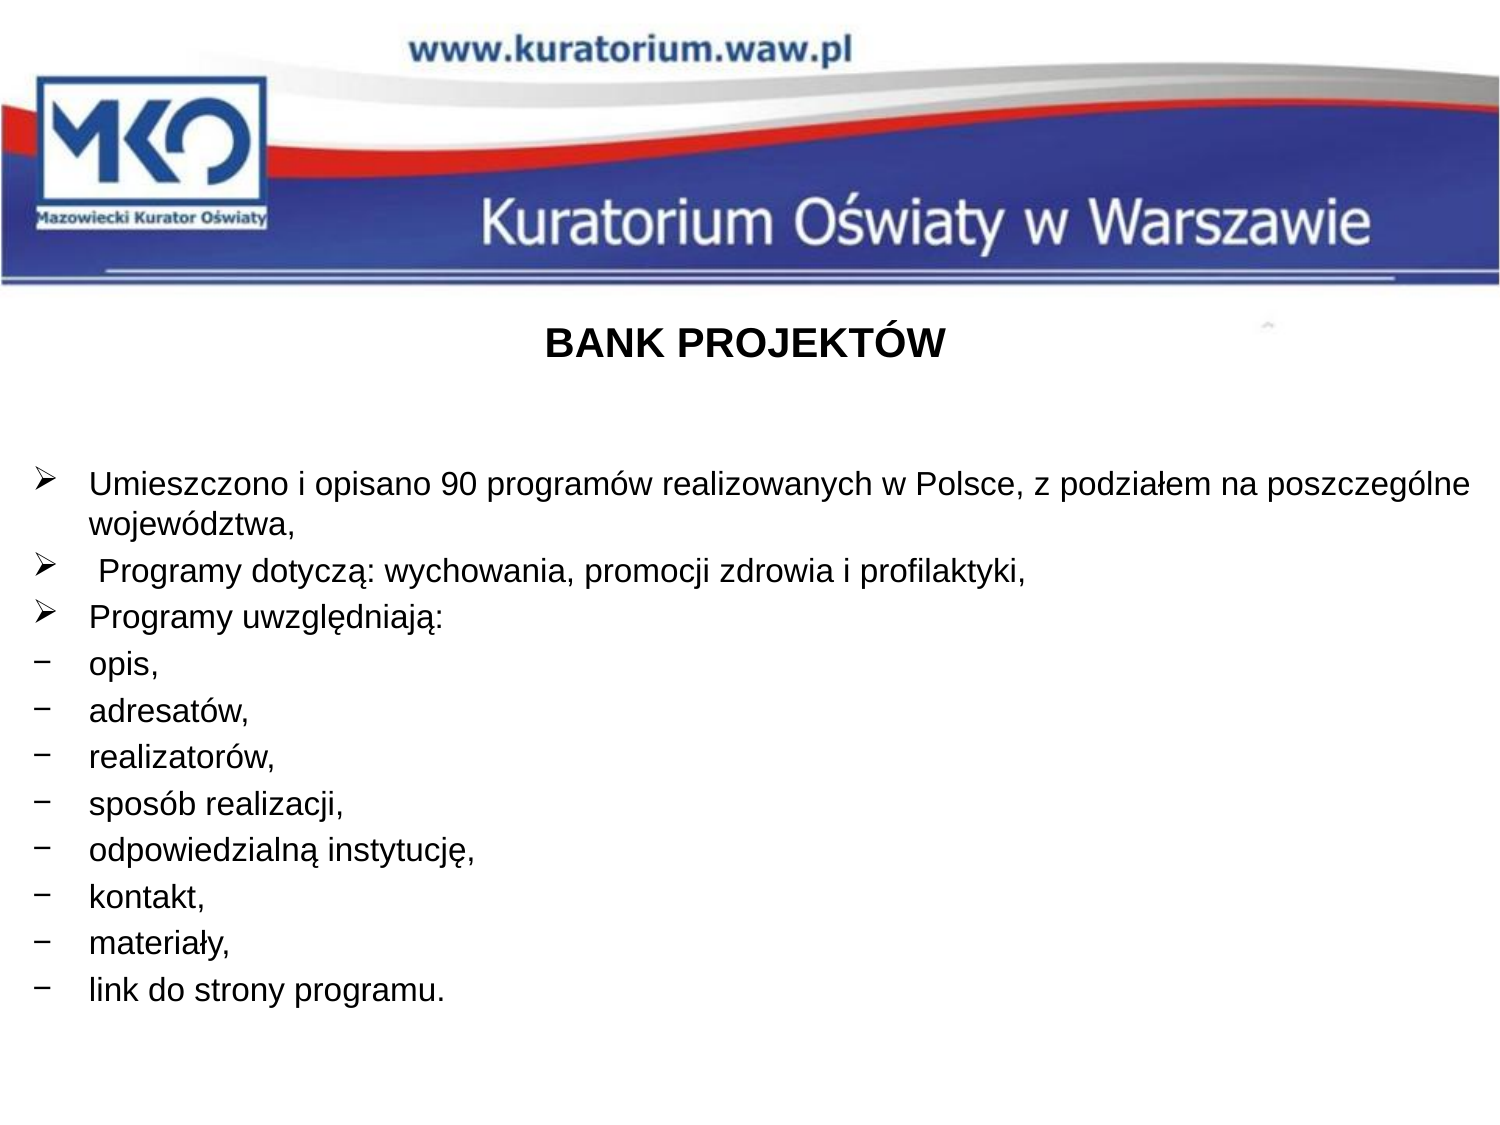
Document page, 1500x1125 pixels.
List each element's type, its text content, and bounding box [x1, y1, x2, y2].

picture [0, 0, 1500, 1125]
list Umieszczono i opisano 90 programów realizowanych w Polsce, z podziałem na poszczególne województwa, Programy dotyczą: wychowania, promocji zdrowia i profilaktyki, Programy uwzględniają: opis, adresatów, realizatorów, sposób realizacji, odpowiedzialną instytucję, kontakt, materiały, link do strony programu. [17, 361, 1500, 1107]
title BANK PROJEKTÓW [41, 278, 1471, 361]
